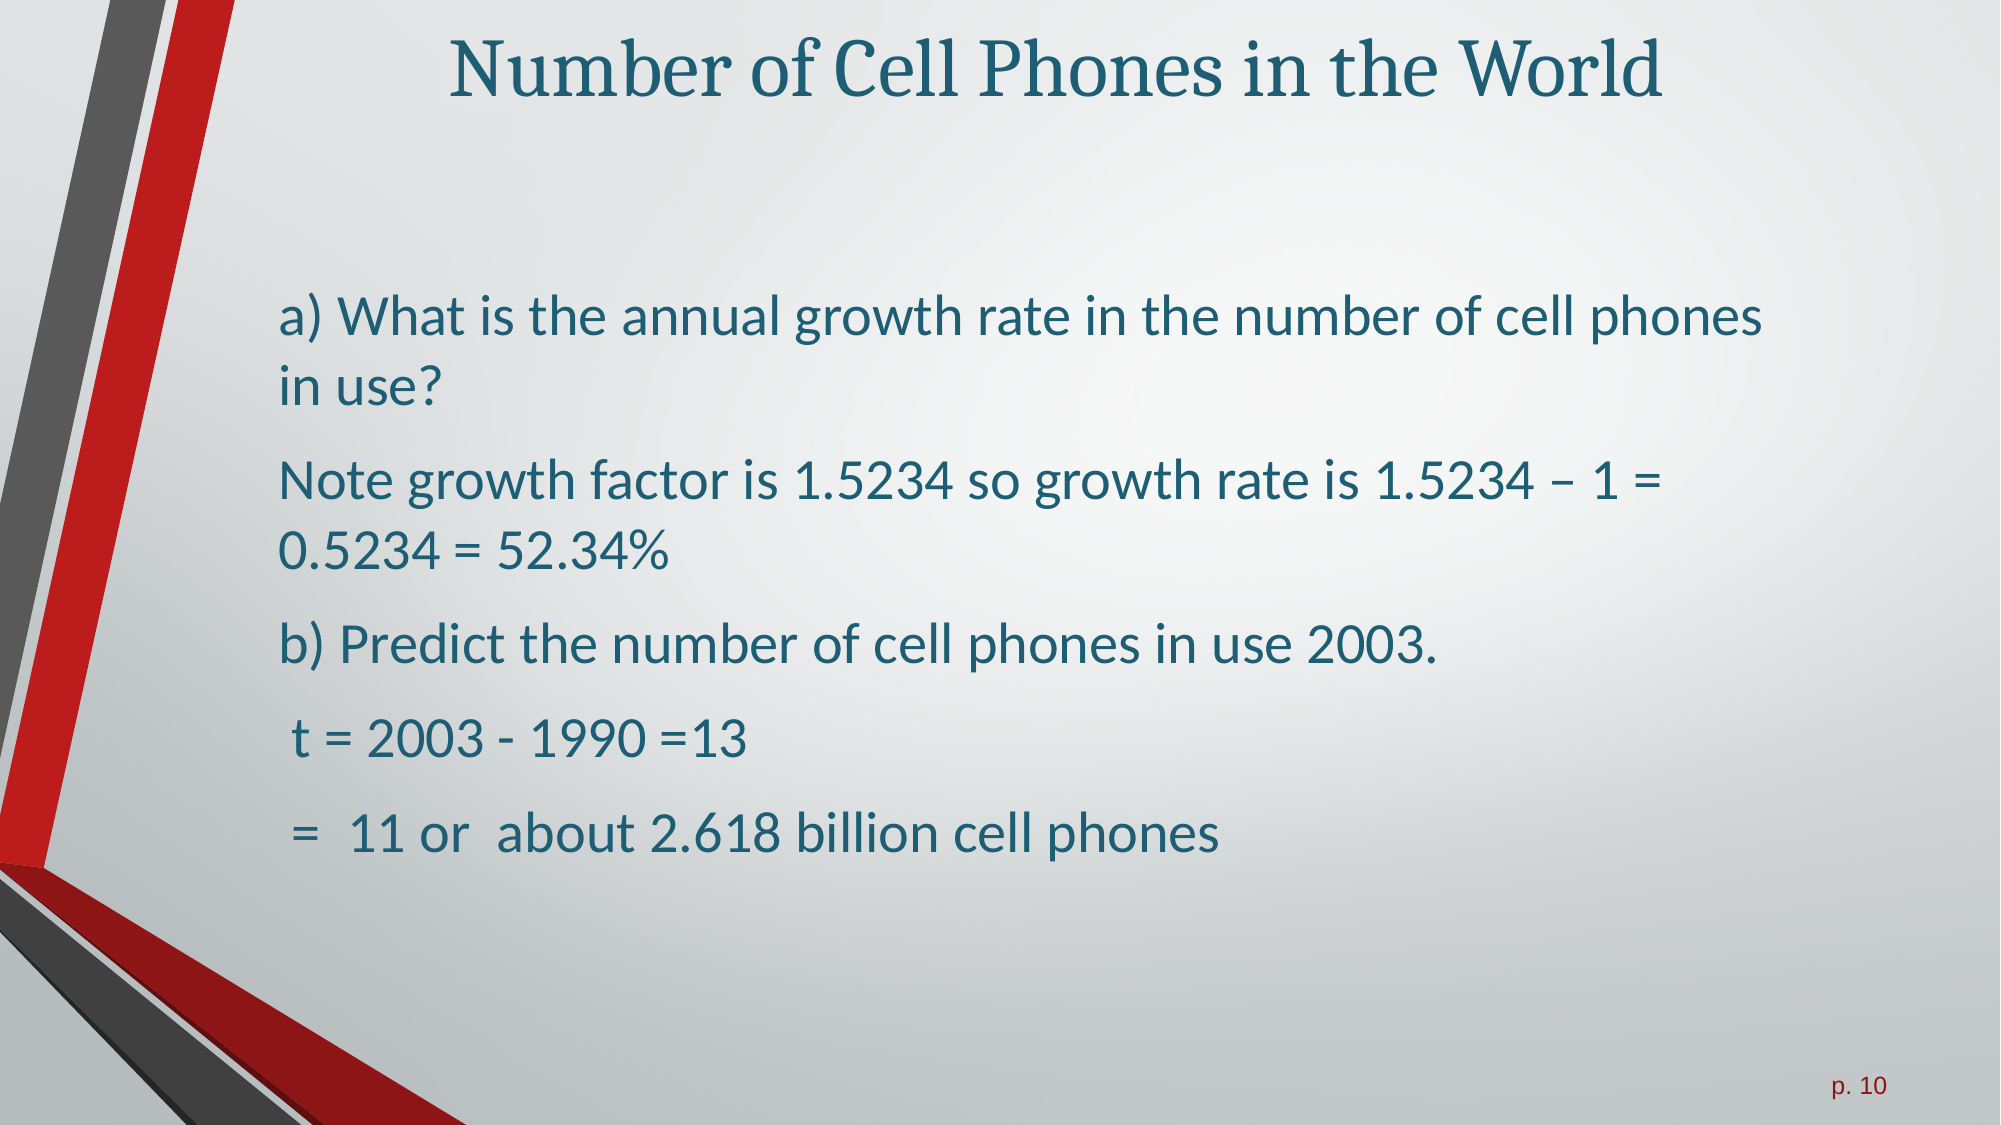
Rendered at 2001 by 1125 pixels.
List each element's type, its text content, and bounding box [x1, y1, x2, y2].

title Number of Cell Phones in the World [214, 0, 1900, 127]
